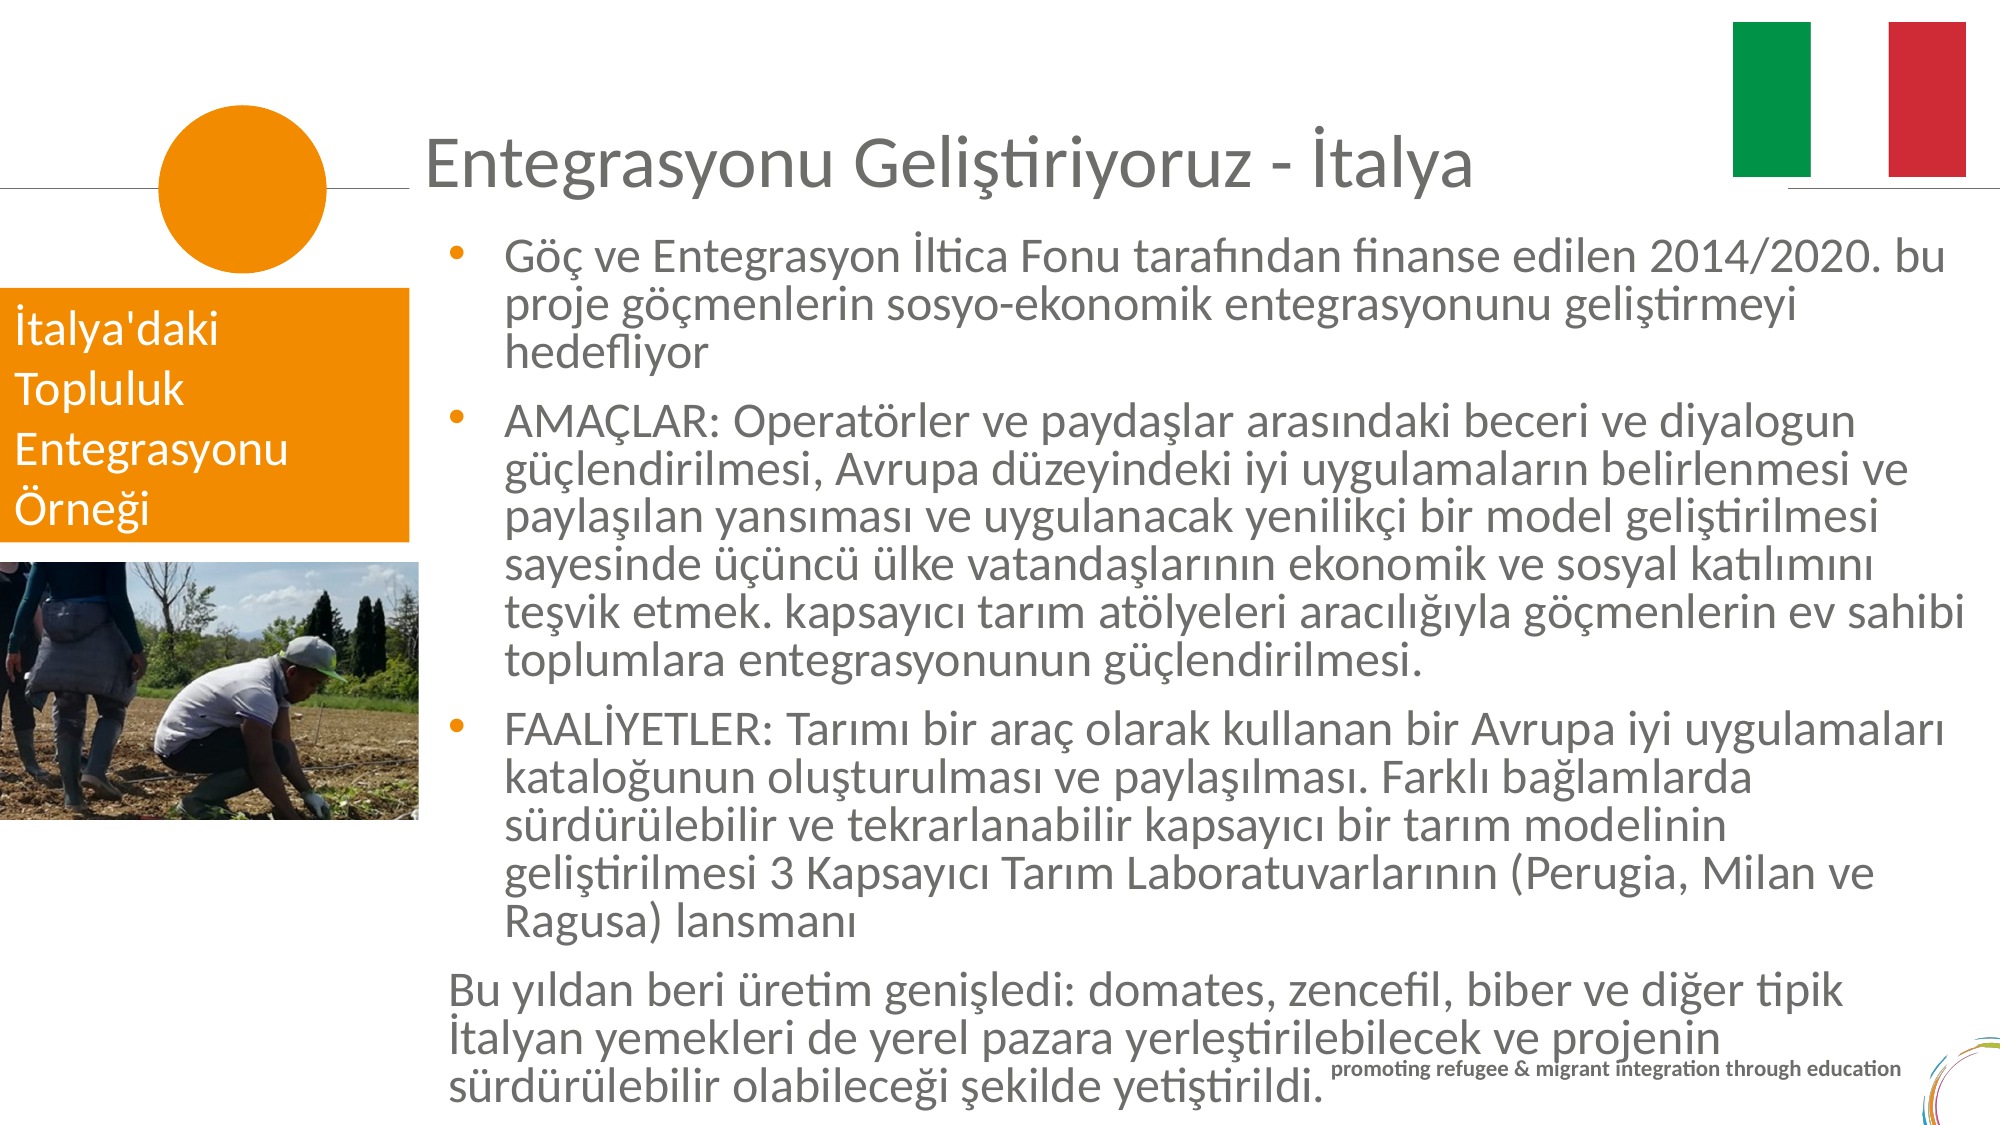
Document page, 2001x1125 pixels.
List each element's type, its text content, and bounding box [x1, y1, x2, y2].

picture [1902, 1030, 2000, 1125]
list Entegrasyonu Geliştiriyoruz - İtalya [409, 115, 1788, 257]
picture [0, 562, 419, 820]
picture [1733, 22, 1966, 177]
text_box İtalya'daki Topluluk Entegrasyonu Örneği [0, 287, 410, 543]
list Göç ve Entegrasyon İltica Fonu tarafından finanse edilen 2014/2020. bu proje göçmenlerin sosyo-ekonomik entegrasyonunu geliştirmeyi hedefliyor AMAÇLAR: Operatörler ve paydaşlar arasındaki beceri ve diyalogun güçlendirilmesi, Avrupa düzeyindeki iyi uygulamaların belirlenmesi ve paylaşılan yansıması ve uygulanacak yenilikçi bir model geliştirilmesi sayesinde üçüncü ülke vatandaşlarının ekonomik ve sosyal katılımını teşvik etmek. kapsayıcı tarım atölyeleri aracılığıyla göçmenlerin ev sahibi toplumlara entegrasyonunun güçlendirilmesi. FAALİYETLER: Tarımı bir araç olarak kullanan bir Avrupa iyi uygulamaları kataloğunun oluşturulması ve paylaşılması. Farklı bağlamlarda sürdürülebilir ve tekrarlanabilir kapsayıcı bir tarım modelinin geliştirilmesi 3 Kapsayıcı Tarım Laboratuvarlarının (Perugia, Milan ve Ragusa) lansmanı Bu yıldan beri üretim genişledi: domates, zencefil, biber ve diğer tipik İtalyan yemekleri de yerel pazara yerleştirilebilecek ve projenin sürdürülebilir olabileceği şekilde yetiştirildi. [433, 226, 2000, 982]
